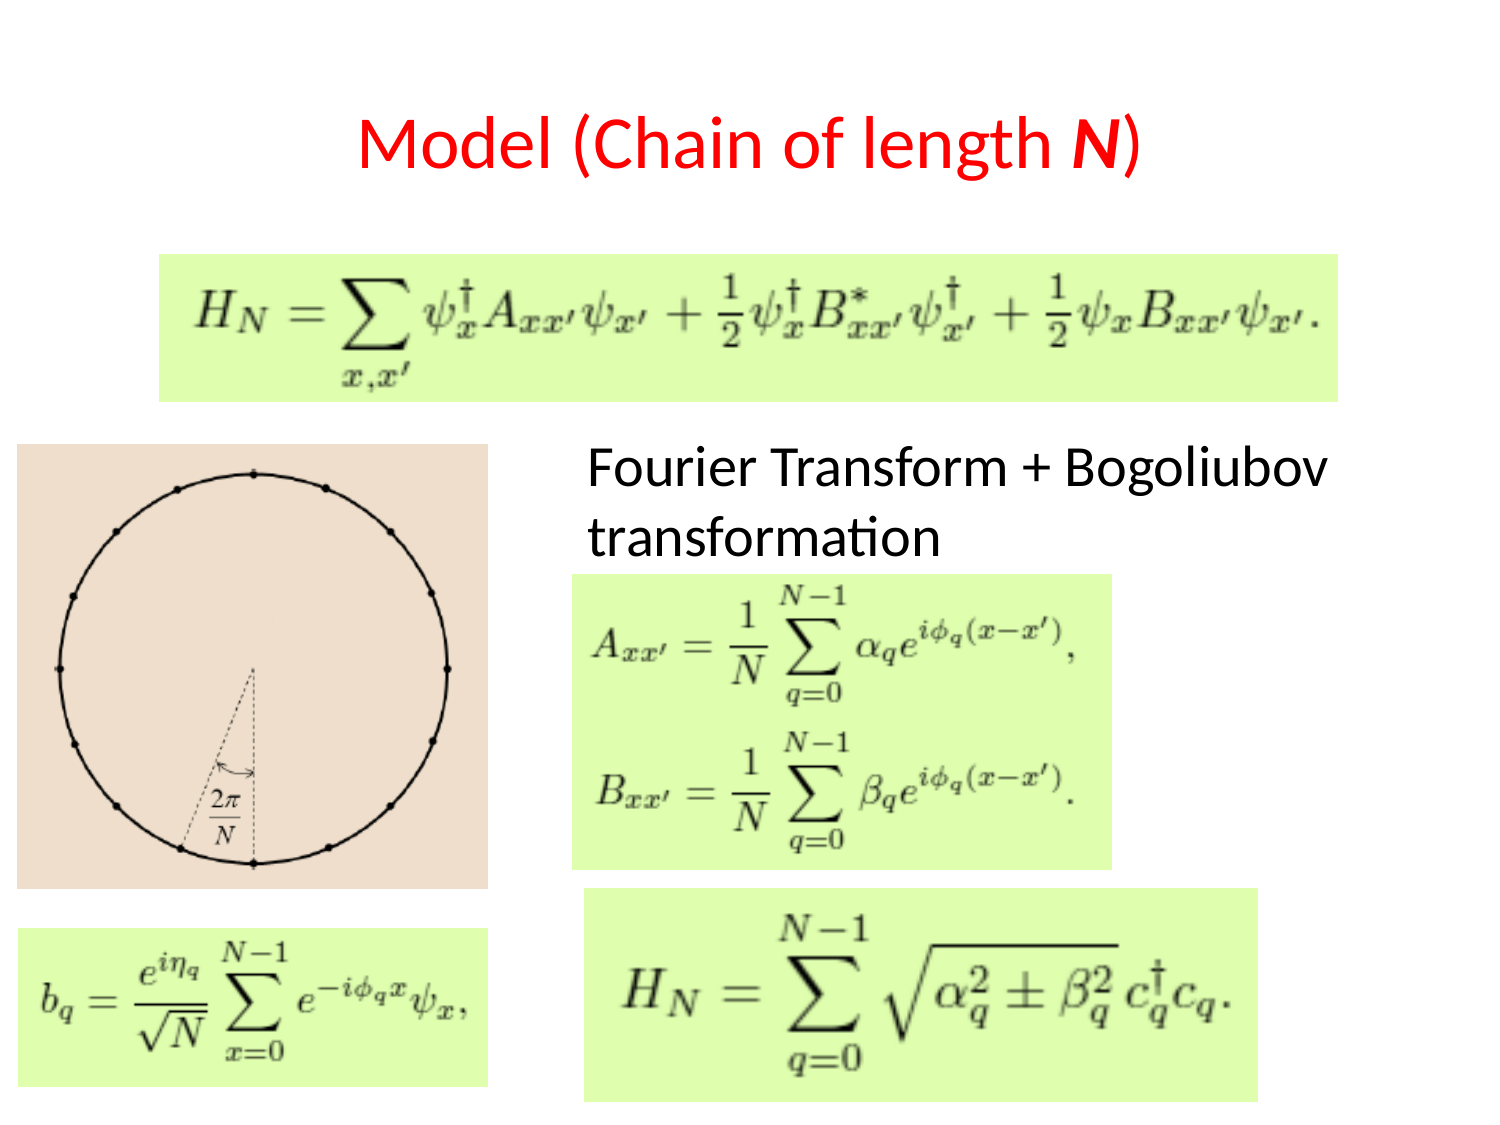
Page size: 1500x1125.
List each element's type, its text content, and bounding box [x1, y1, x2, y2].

picture [572, 573, 1112, 870]
picture [17, 444, 489, 889]
picture [584, 887, 1259, 1102]
text_box Fourier Transform + Bogoliubov transformation [572, 420, 1412, 576]
picture [159, 253, 1338, 402]
title Model (Chain of length N) [75, 45, 1425, 233]
picture [18, 928, 489, 1087]
